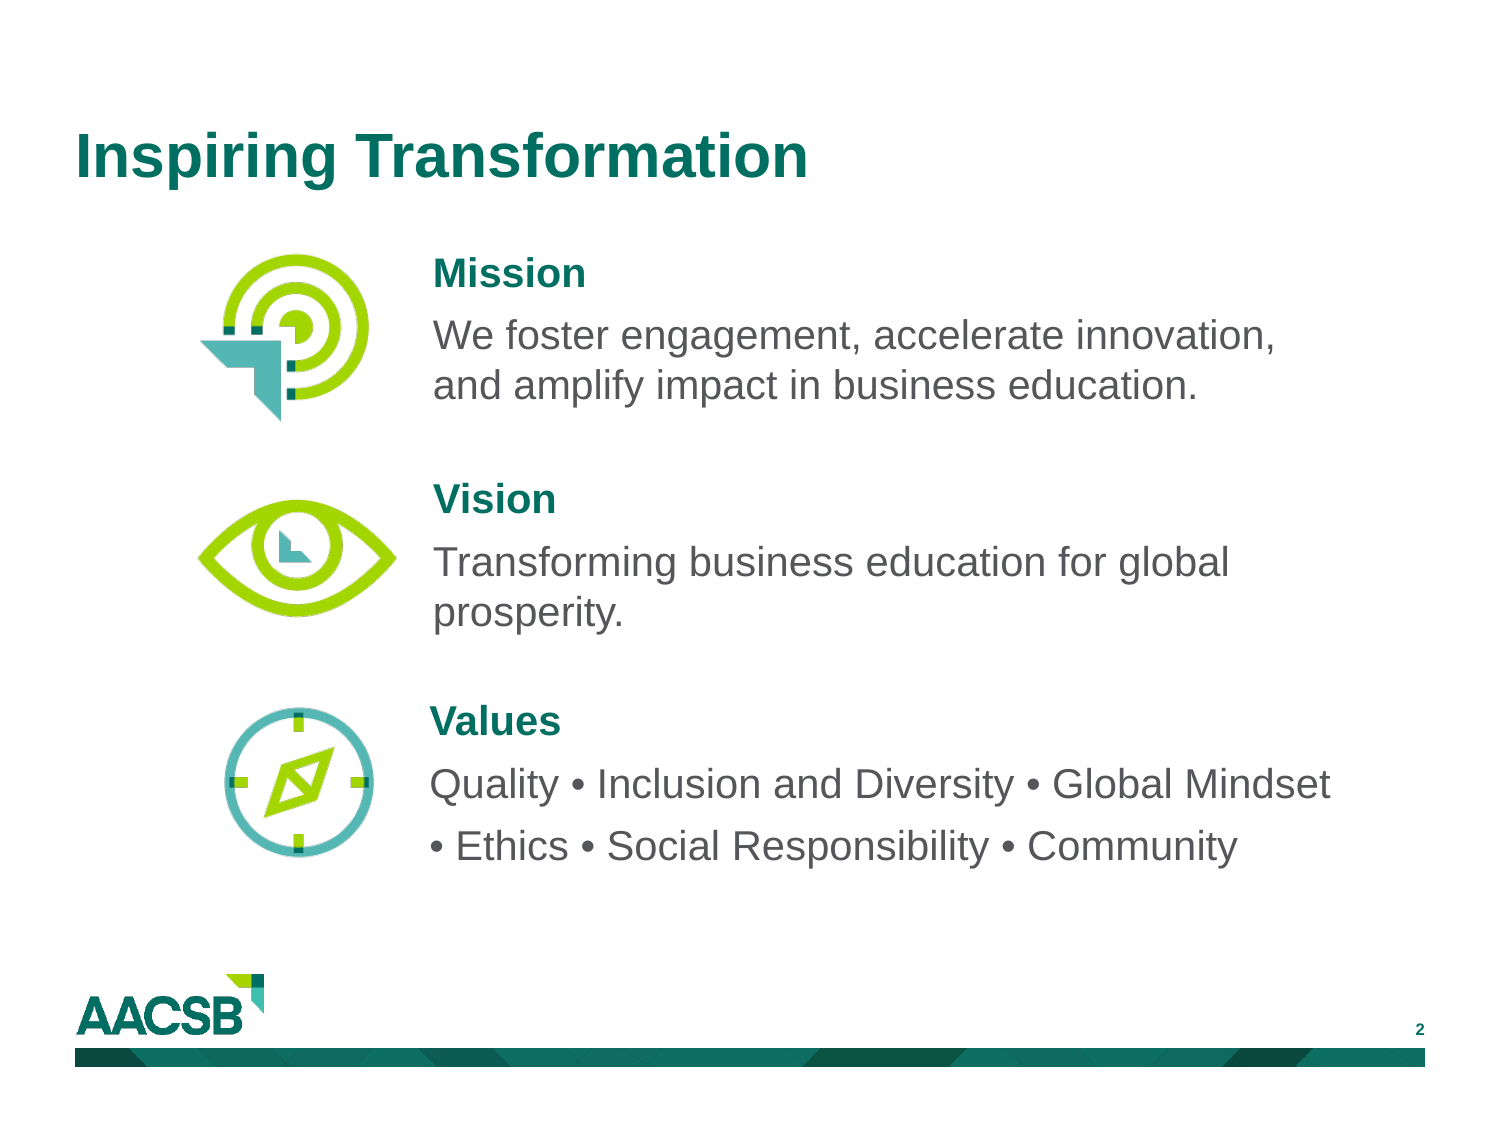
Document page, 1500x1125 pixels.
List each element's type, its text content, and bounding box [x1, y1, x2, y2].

picture [165, 463, 433, 651]
picture [195, 681, 404, 877]
picture [75, 1048, 1425, 1067]
slide_number 2 [1326, 1013, 1425, 1039]
picture [76, 974, 264, 1035]
picture [169, 230, 430, 433]
text_box Values Quality • Inclusion and Diversity • Global Mindset • Ethics • Social Responsibility • Community [429, 693, 1360, 908]
text_box Inspiring Transformation [74, 88, 1425, 227]
text_box Vision Transforming business education for global prosperity. [433, 471, 1317, 638]
list Mission We foster engagement, accelerate innovation, and amplify impact in business education. [432, 246, 1283, 424]
